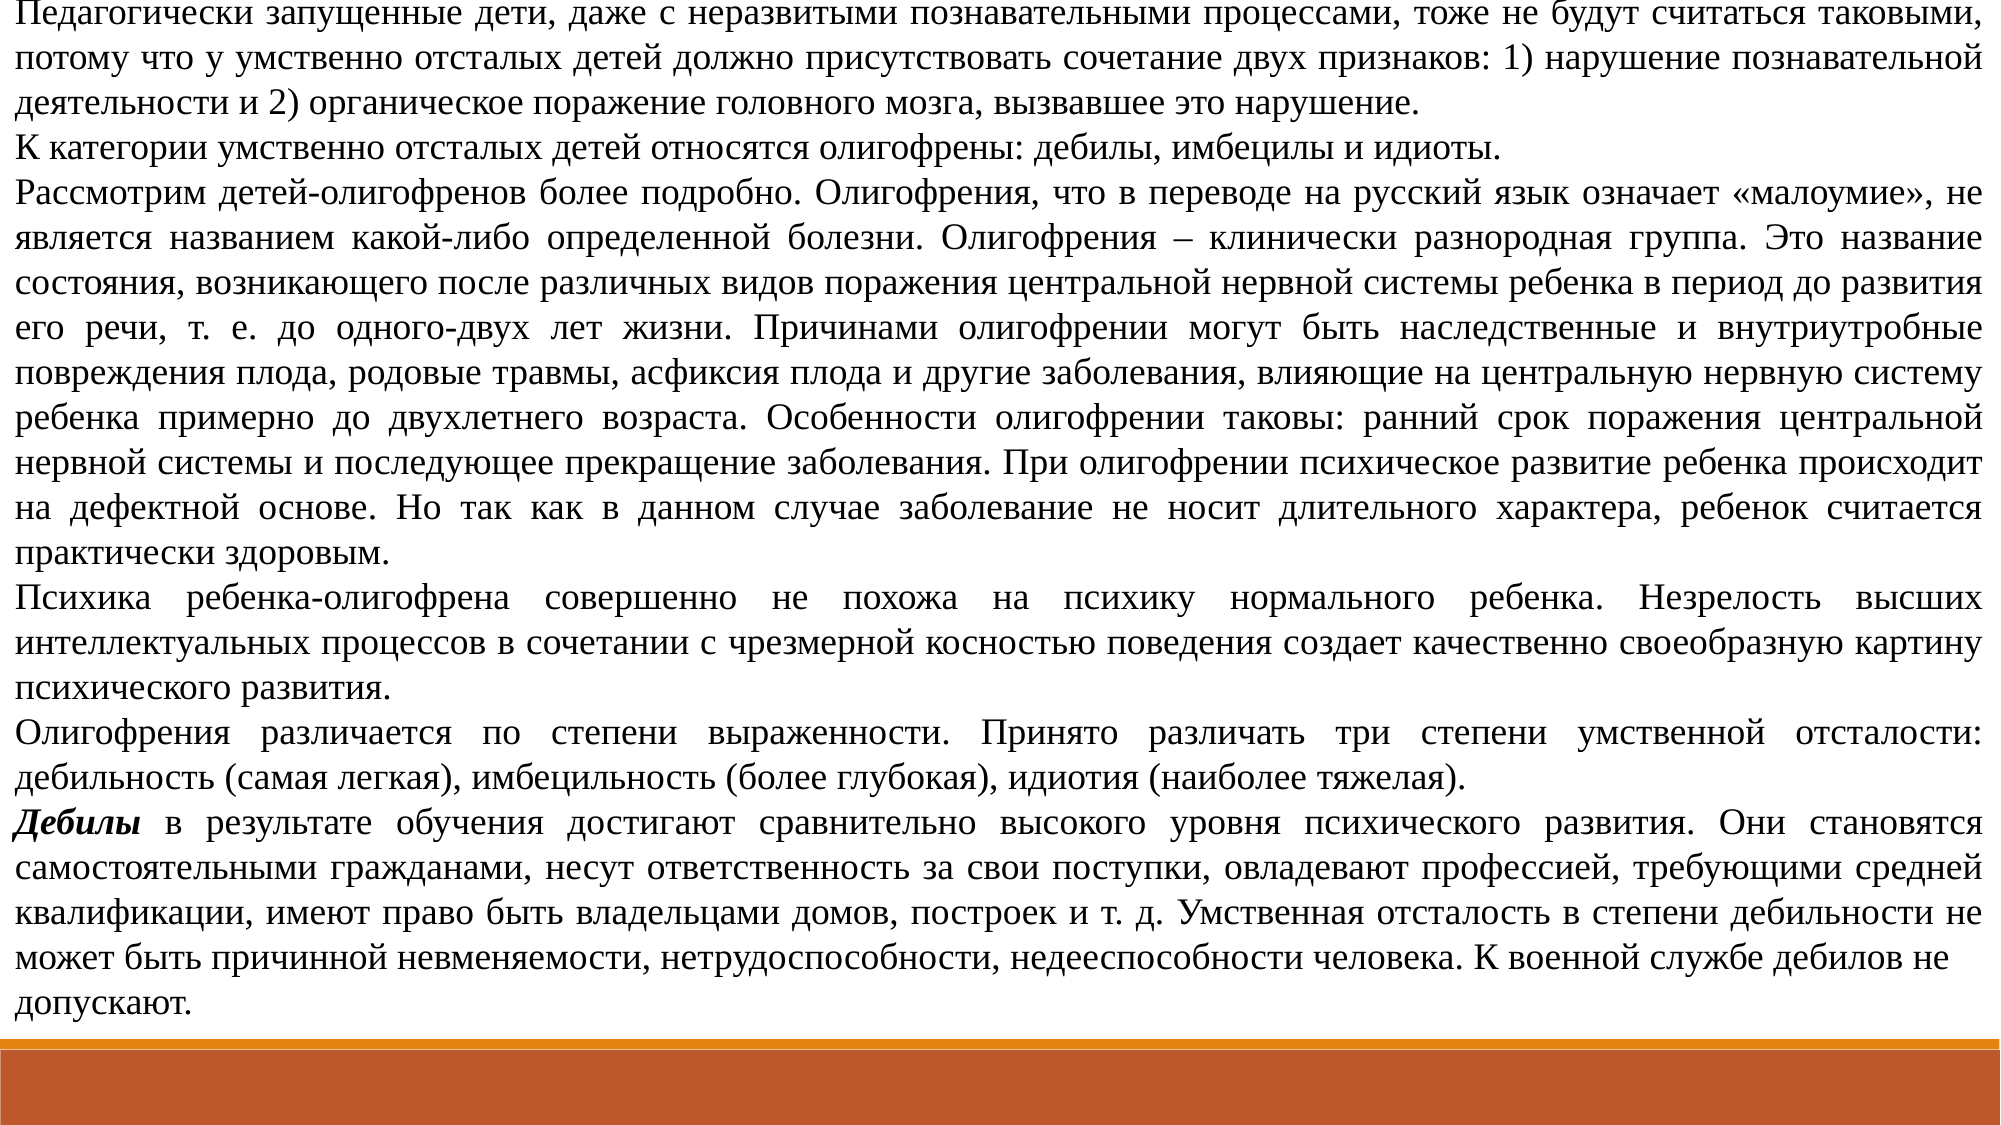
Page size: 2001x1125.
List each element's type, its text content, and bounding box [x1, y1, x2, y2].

text_box Педагогически запущенные дети, даже с неразвитыми познавательными процессами, тоже не будут считаться таковыми, потому что у умственно отсталых детей должно присутствовать сочетание двух признаков: 1) нарушение познавательной деятельности и 2) органическое поражение головного мозга, вызвавшее это нарушение. К категории умственно отсталых детей относятся олигофрены: дебилы, имбецилы и идиоты. Рассмотрим детей-олигофренов более подробно. Олигофрения, что в переводе на русский язык означает «малоумие», не является названием какой-либо определенной болезни. Олигофрения – клинически разнородная группа. Это название состояния, возникающего после различных видов поражения центральной нервной системы ребенка в период до развития его речи, т. е. до одного-двух лет жизни. Причинами олигофрении могут быть наследственные и внутриутробные повреждения плода, родовые травмы, асфиксия плода и другие заболевания, влияющие на центральную нервную систему ребенка примерно до двухлетнего возраста. Особенности олигофрении таковы: ранний срок поражения центральной нервной системы и последующее прекращение заболевания. При олигофрении психическое развитие ребенка происходит на дефектной основе. Но так как в данном случае заболевание не носит длительного характера, ребенок считается практически здоровым. Психика ребенка-олигофрена совершенно не похожа на психику нормального ребенка. Незрелость высших интеллектуальных процессов в сочетании с чрезмерной косностью поведения создает качественно своеобразную картину психического развития. Олигофрения различается по степени выраженности. Принято различать три степени умственной отсталости: дебильность (самая легкая), имбецильность (более глубокая), идиотия (наиболее тяжелая). Дебилы в результате обучения достигают сравнительно высокого уровня психического развития. Они становятся самостоятельными гражданами, несут ответственность за свои поступки, овладевают профессией, требующими средней квалификации, имеют право быть владельцами домов, построек и т. д. Умственная отсталость в степени дебильности не может быть причинной невменяемости, нетрудоспособности, недееспособности человека. К военной службе дебилов не допускают. [0, 0, 2000, 1030]
